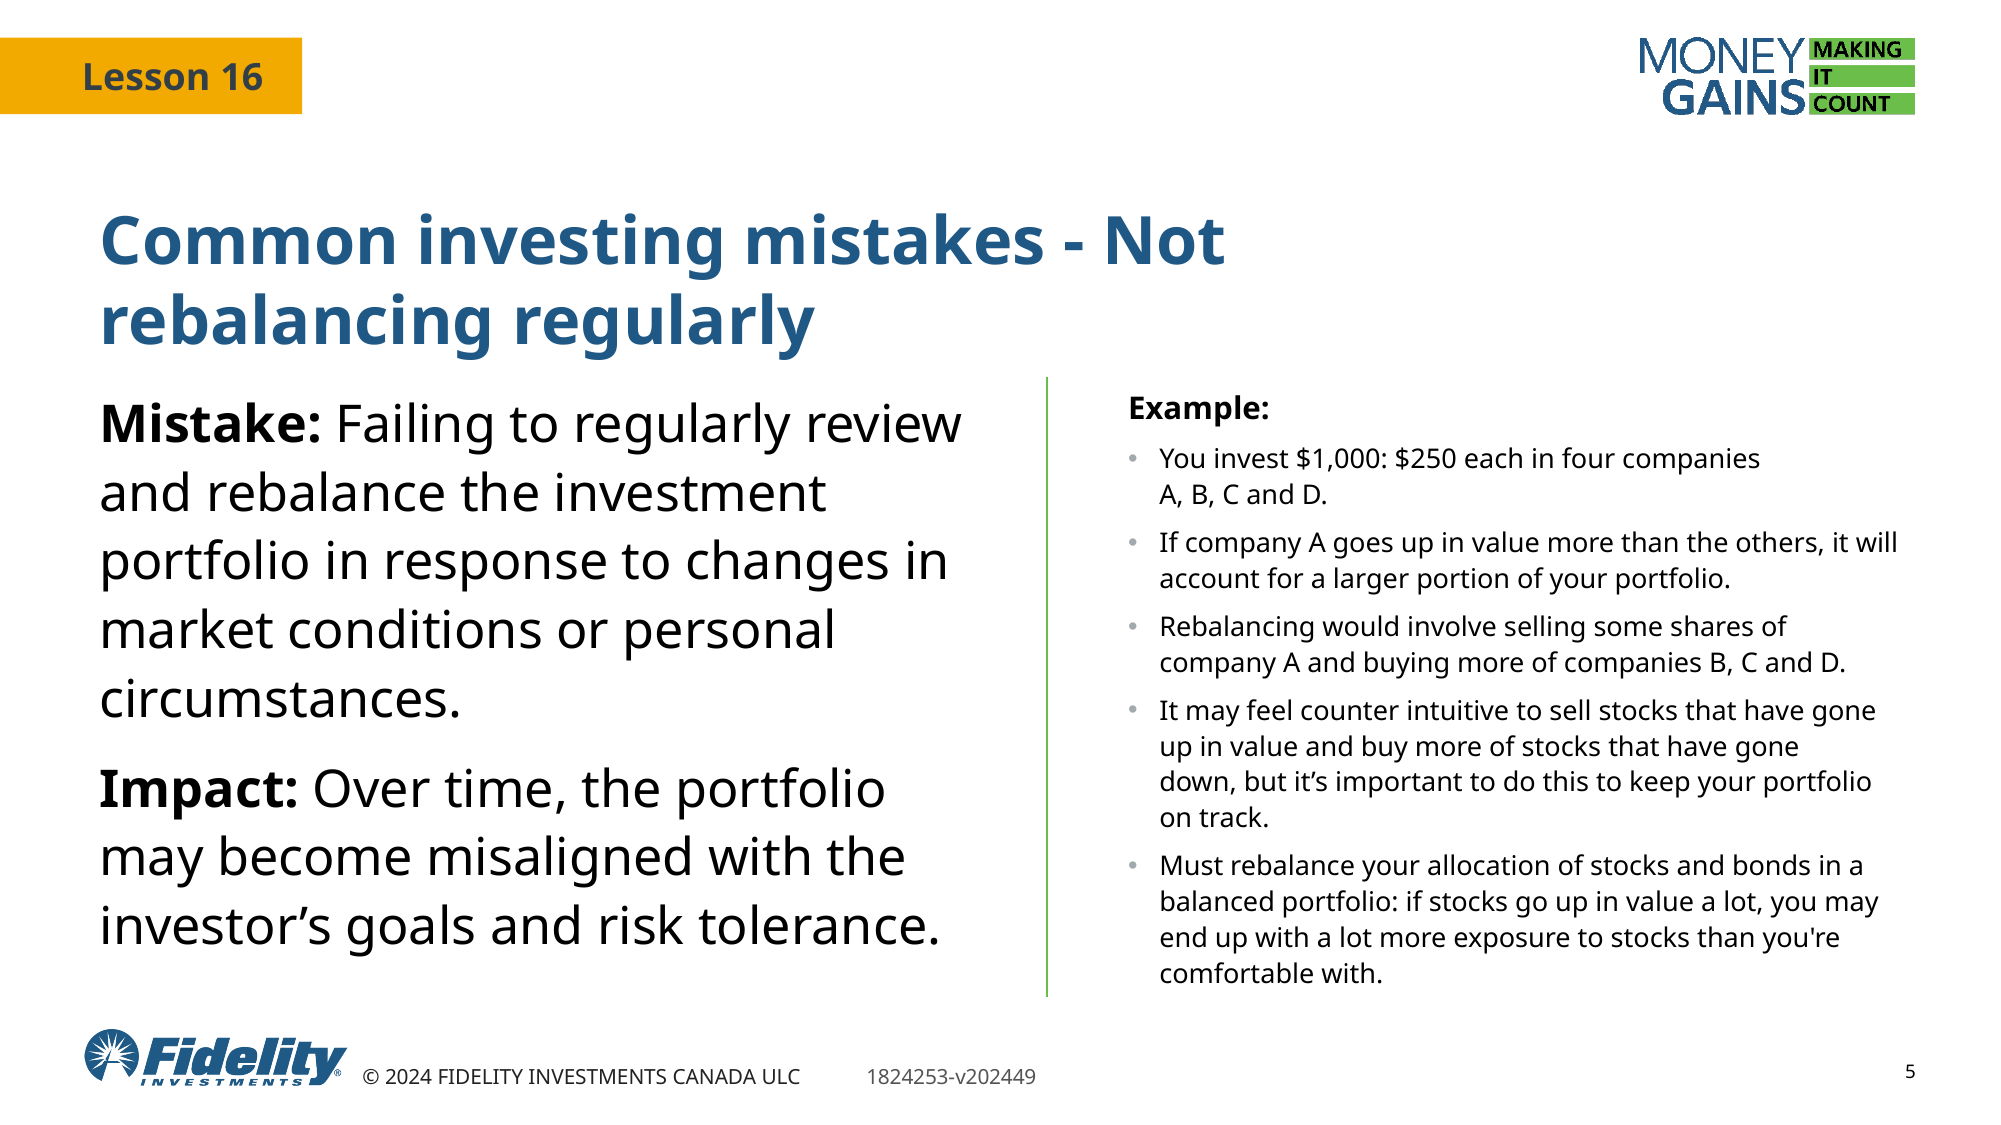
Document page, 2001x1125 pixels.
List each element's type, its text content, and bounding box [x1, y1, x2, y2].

title Common investing mistakes - Not rebalancing regularly [84, 190, 1916, 278]
list Mistake: Failing to regularly review and rebalance the investment portfolio in response to changes in market conditions or personal circumstances. Impact: Over time, the portfolio may become misaligned with the investor’s goals and risk tolerance. [84, 377, 1000, 792]
picture [1640, 37, 1915, 115]
picture [84, 1029, 348, 1086]
slide_number 5 [1826, 1058, 1931, 1087]
text_box Example: You invest $1,000: $250 each in four companies A, B, C and D. If company A goes up in value more than the others, it will account for a larger portion of your portfolio. Rebalancing would involve selling some shares of company A and buying more of companies B, C and D. It may feel counter intuitive to sell stocks that have gone up in value and buy more of stocks that have gone down, but it’s important to do this to keep your portfolio on track. Must rebalance your allocation of stocks and bonds in a balanced portfolio: if stocks go up in value a lot, you may end up with a lot more exposure to stocks than you're comfortable with. [1113, 377, 1916, 1042]
